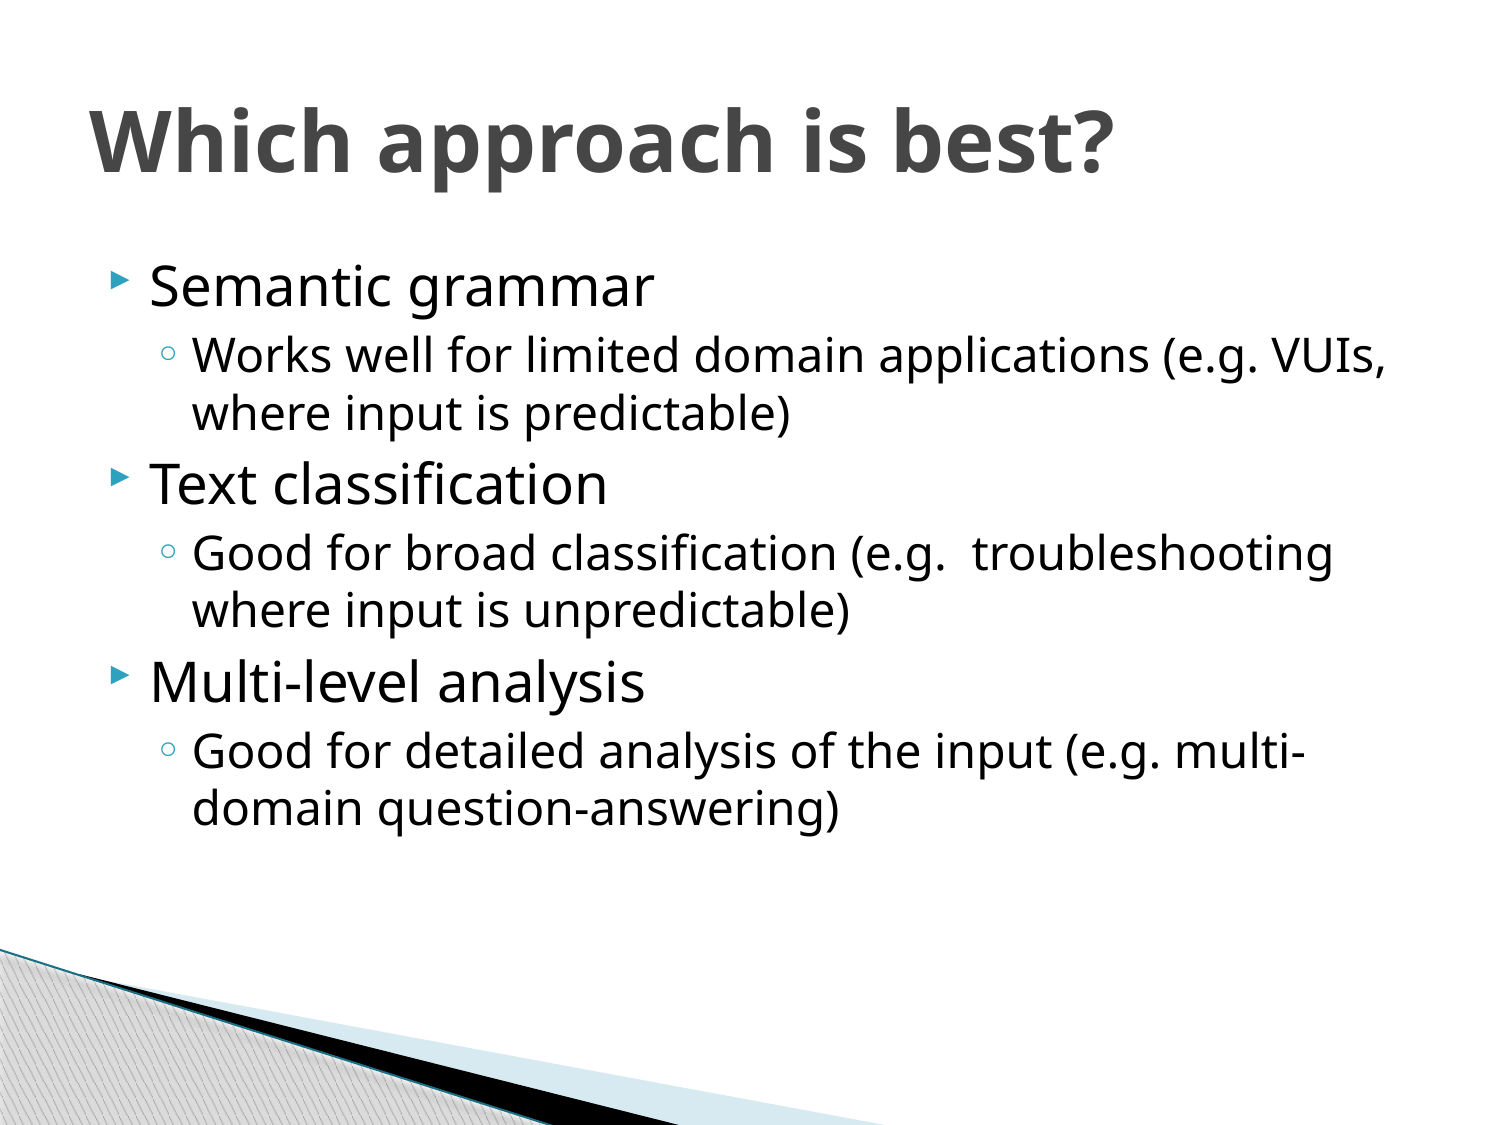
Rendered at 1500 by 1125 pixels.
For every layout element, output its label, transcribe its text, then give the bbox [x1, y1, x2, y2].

list Semantic grammar Works well for limited domain applications (e.g. VUIs, where input is predictable) Text classification Good for broad classification (e.g. troubleshooting where input is unpredictable) Multi-level analysis Good for detailed analysis of the input (e.g. multi-domain question-answering) [75, 243, 1425, 986]
title Which approach is best? [75, 45, 1425, 233]
